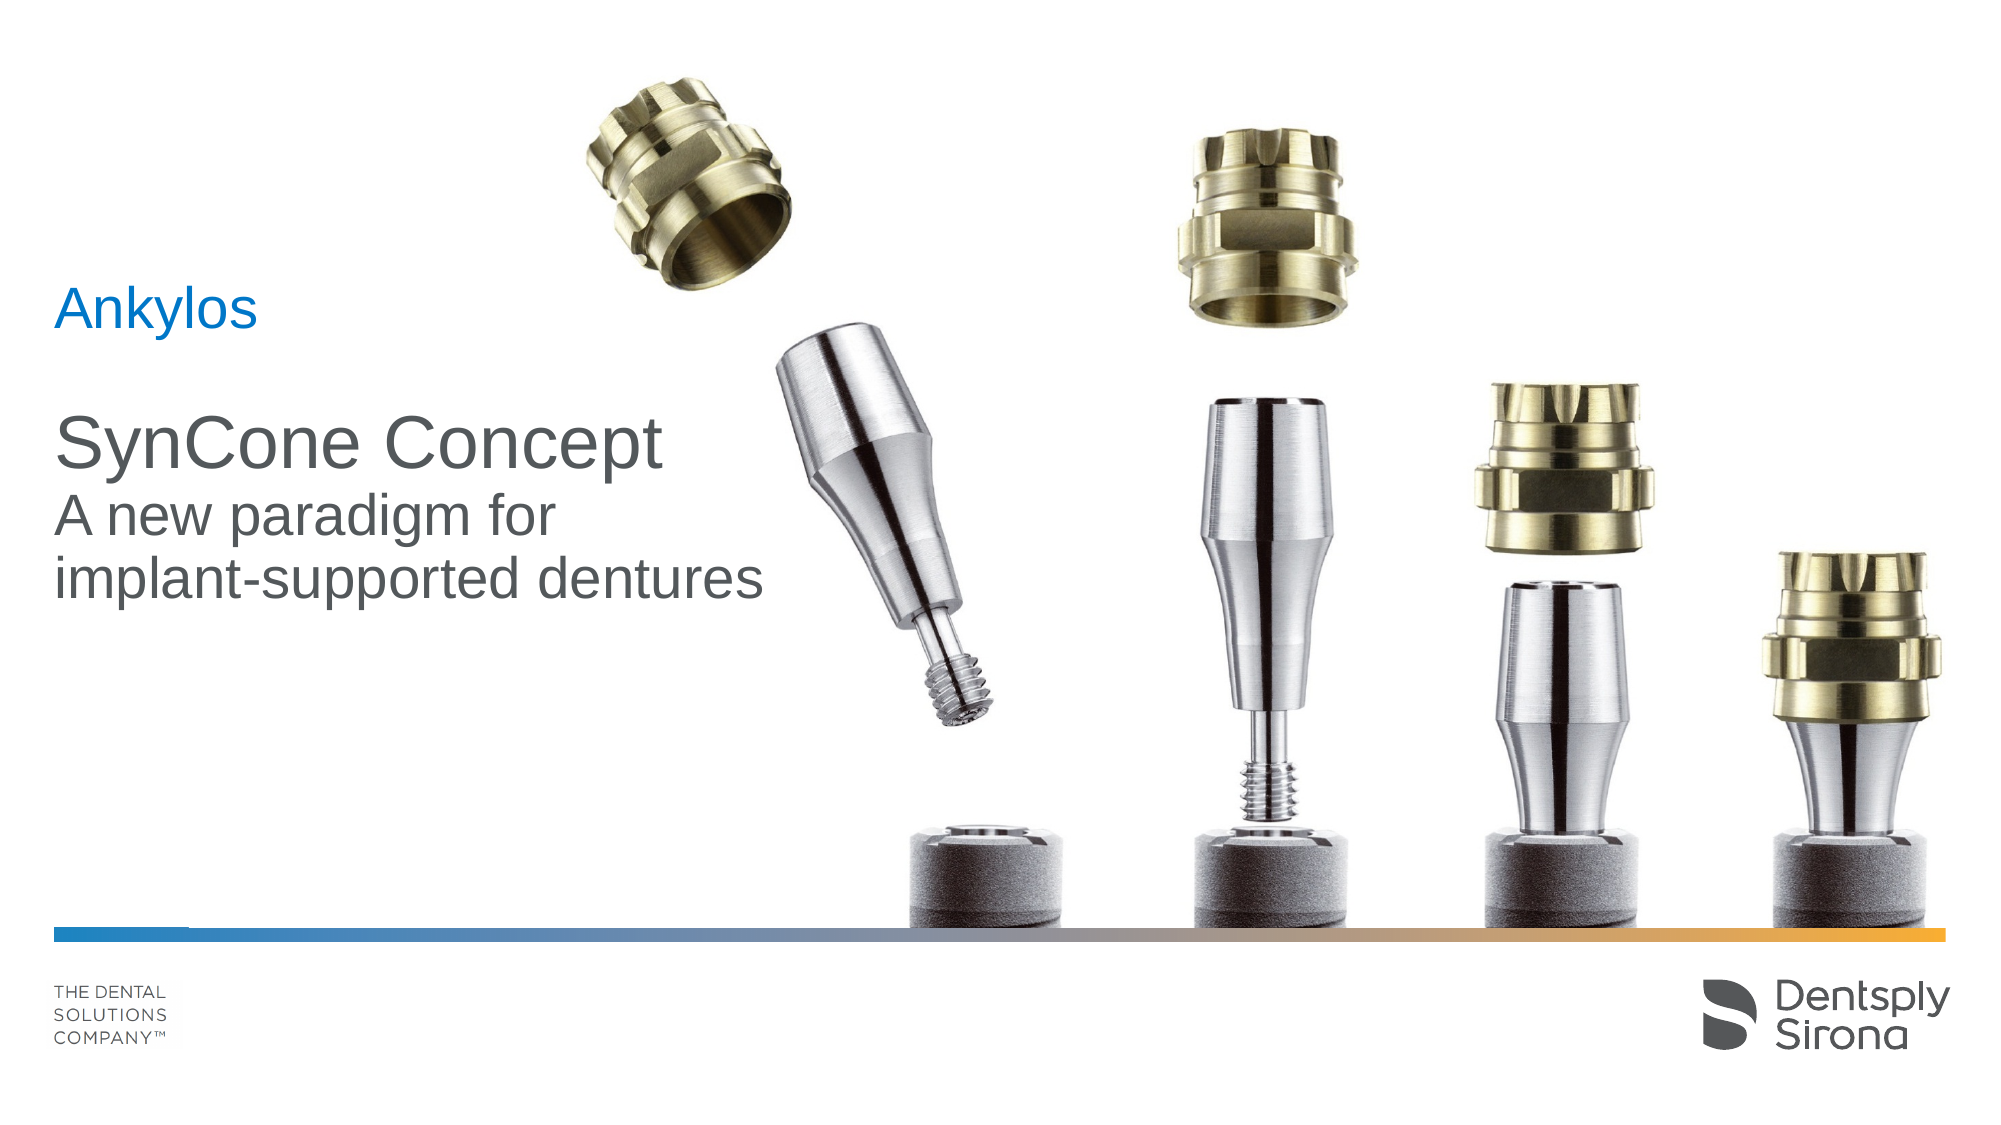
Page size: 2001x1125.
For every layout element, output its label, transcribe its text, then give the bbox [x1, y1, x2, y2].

picture [188, 45, 2001, 928]
title Ankylos SynCone Concept A new paradigm for implant-supported dentures [54, 343, 188, 546]
picture [46, 980, 183, 1049]
